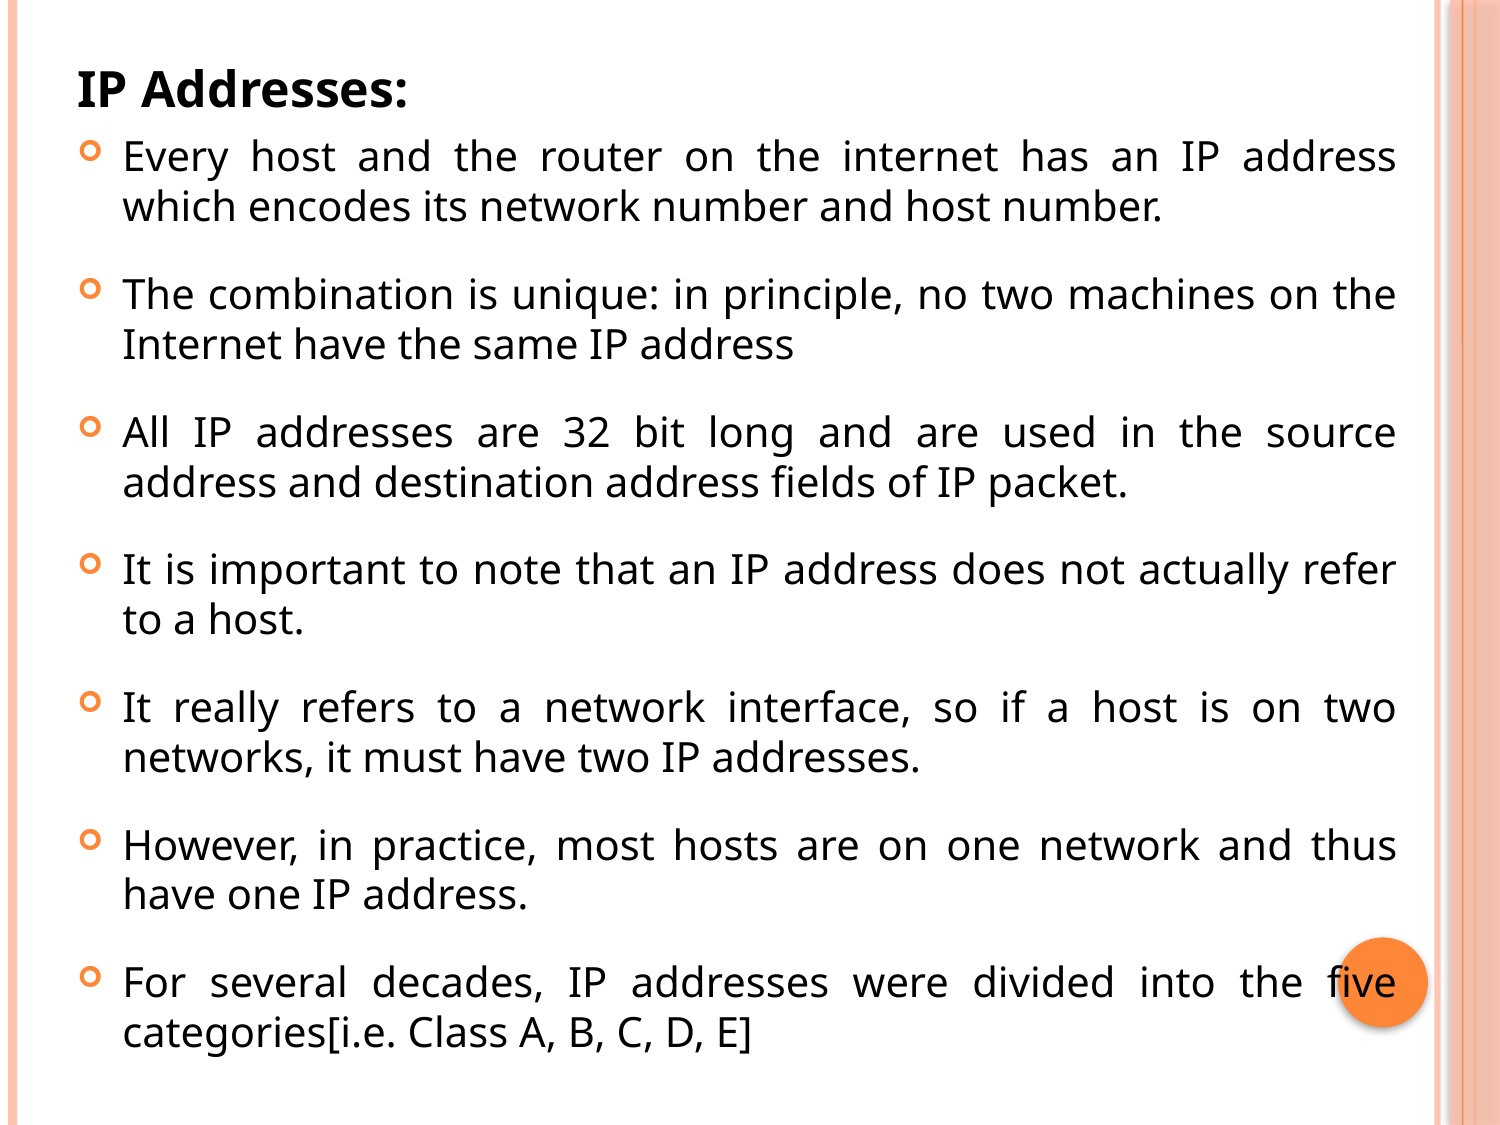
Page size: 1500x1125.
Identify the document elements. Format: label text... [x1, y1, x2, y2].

list IP Addresses: Every host and the router on the internet has an IP address which encodes its network number and host number. The combination is unique: in principle, no two machines on the Internet have the same IP address All IP addresses are 32 bit long and are used in the source address and destination address fields of IP packet. It is important to note that an IP address does not actually refer to a host. It really refers to a network interface, so if a host is on two networks, it must have two IP addresses. However, in practice, most hosts are on one network and thus have one IP address. For several decades, IP addresses were divided into the five categories[i.e. Class A, B, C, D, E] [62, 50, 1413, 1125]
